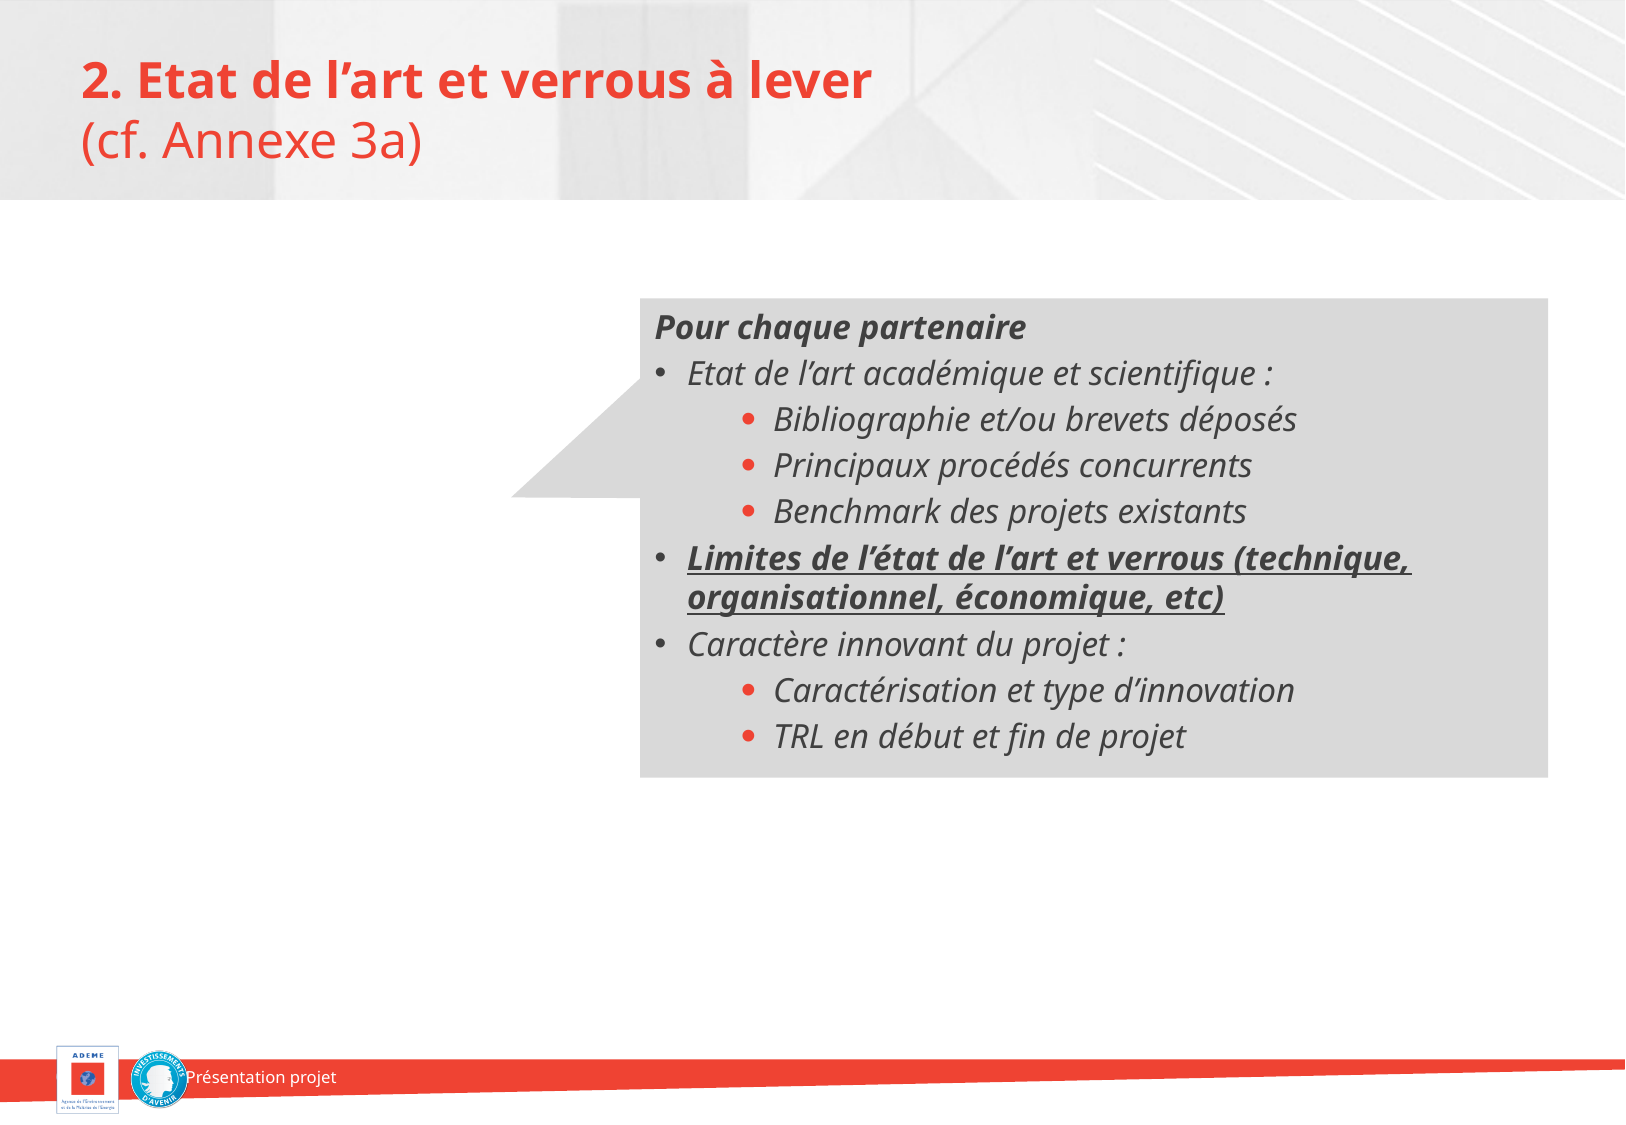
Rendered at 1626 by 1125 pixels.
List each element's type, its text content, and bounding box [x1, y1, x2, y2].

picture [130, 1050, 189, 1109]
text_box Pour chaque partenaire Etat de l’art académique et scientifique : Bibliographie et/ou brevets déposés Principaux procédés concurrents Benchmark des projets existants Limites de l’état de l’art et verrous (technique, organisationnel, économique, etc) Caractère innovant du projet : Caractérisation et type d’innovation TRL en début et fin de projet [511, 298, 1549, 778]
picture [144, 1066, 172, 1098]
picture [56, 1045, 119, 1114]
picture [173, 1061, 180, 1067]
title 2. Etat de l’art et verrous à lever (cf. Annexe 3a) [81, 45, 1544, 172]
